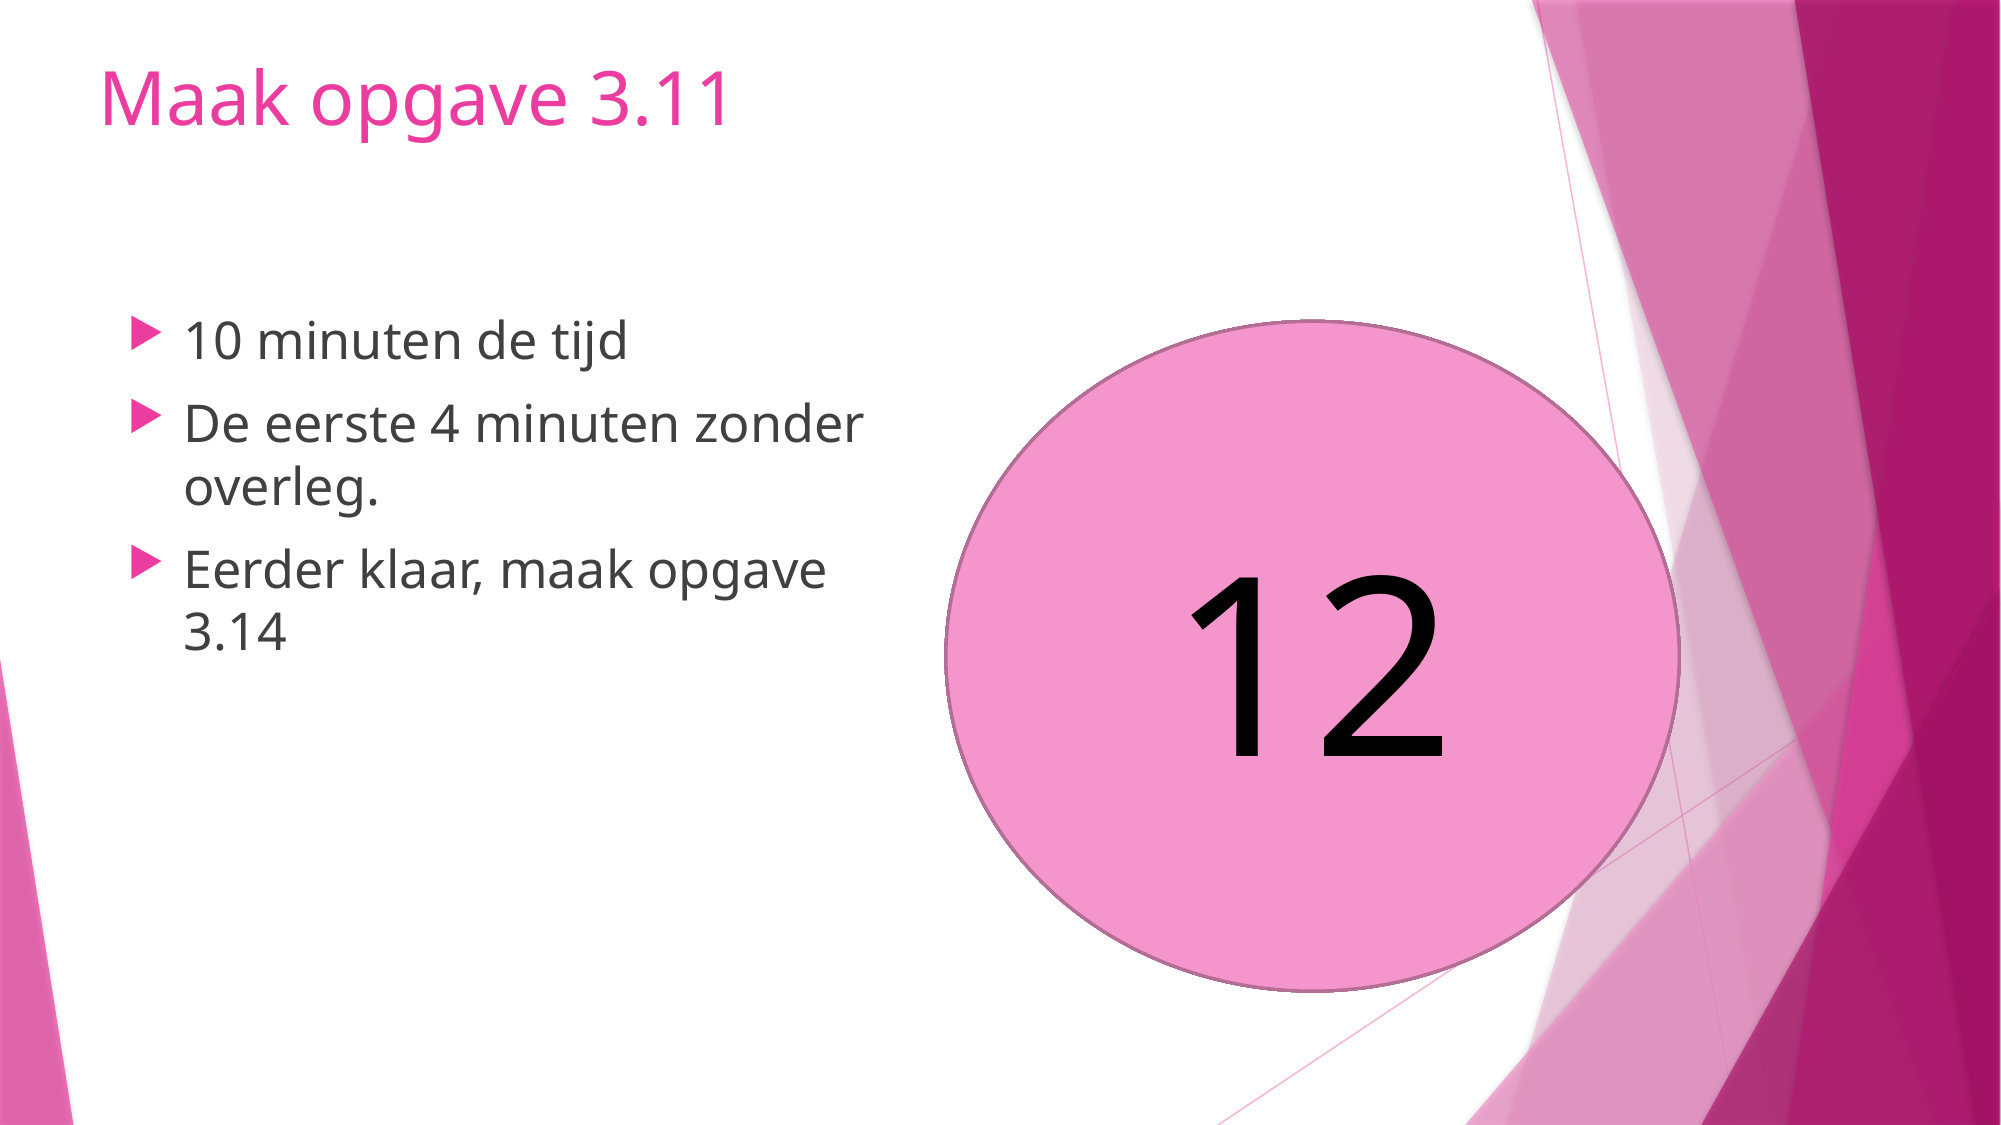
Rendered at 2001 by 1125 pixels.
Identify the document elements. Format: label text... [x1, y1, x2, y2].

text_box 12 [944, 319, 1681, 993]
title Maak opgave 3.11 [83, 42, 1494, 260]
list 10 minuten de tijd De eerste 4 minuten zonder overleg. Eerder klaar, maak opgave 3.14 [112, 299, 896, 992]
